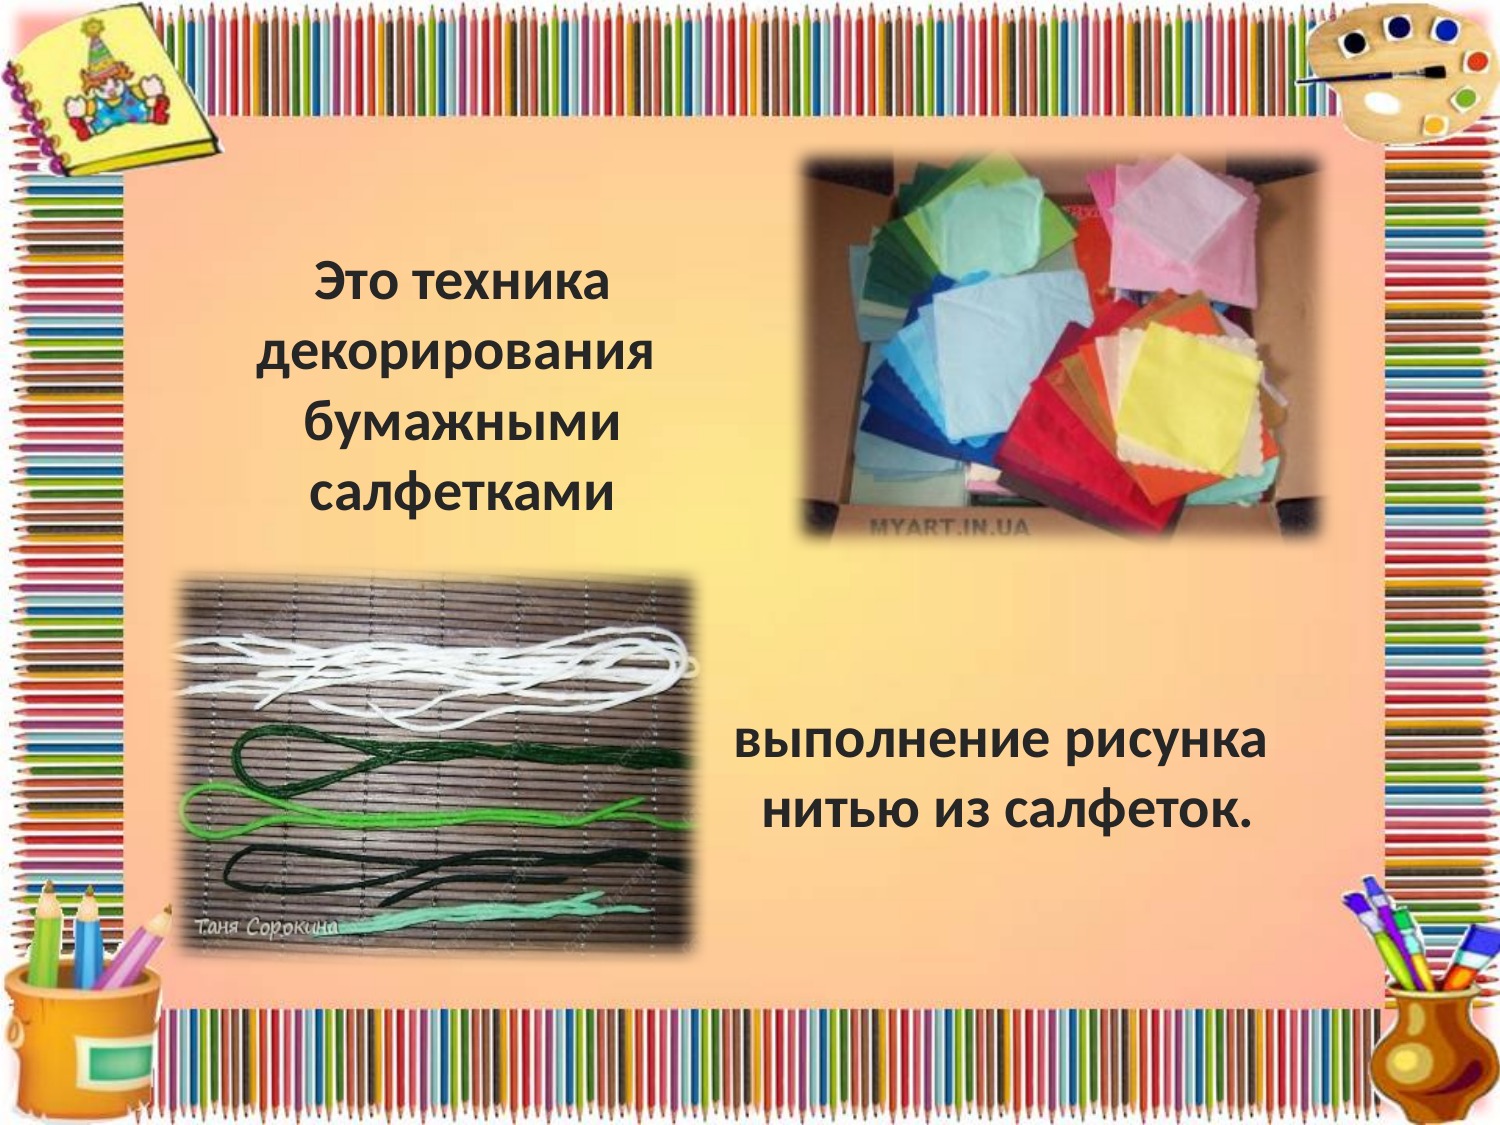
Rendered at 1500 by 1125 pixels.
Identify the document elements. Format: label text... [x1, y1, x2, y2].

text_box выполнение рисунка нитью из салфеток. [714, 691, 1372, 847]
picture [0, 0, 1500, 1125]
text_box Это техника декорирования бумажными салфетками [152, 234, 774, 529]
